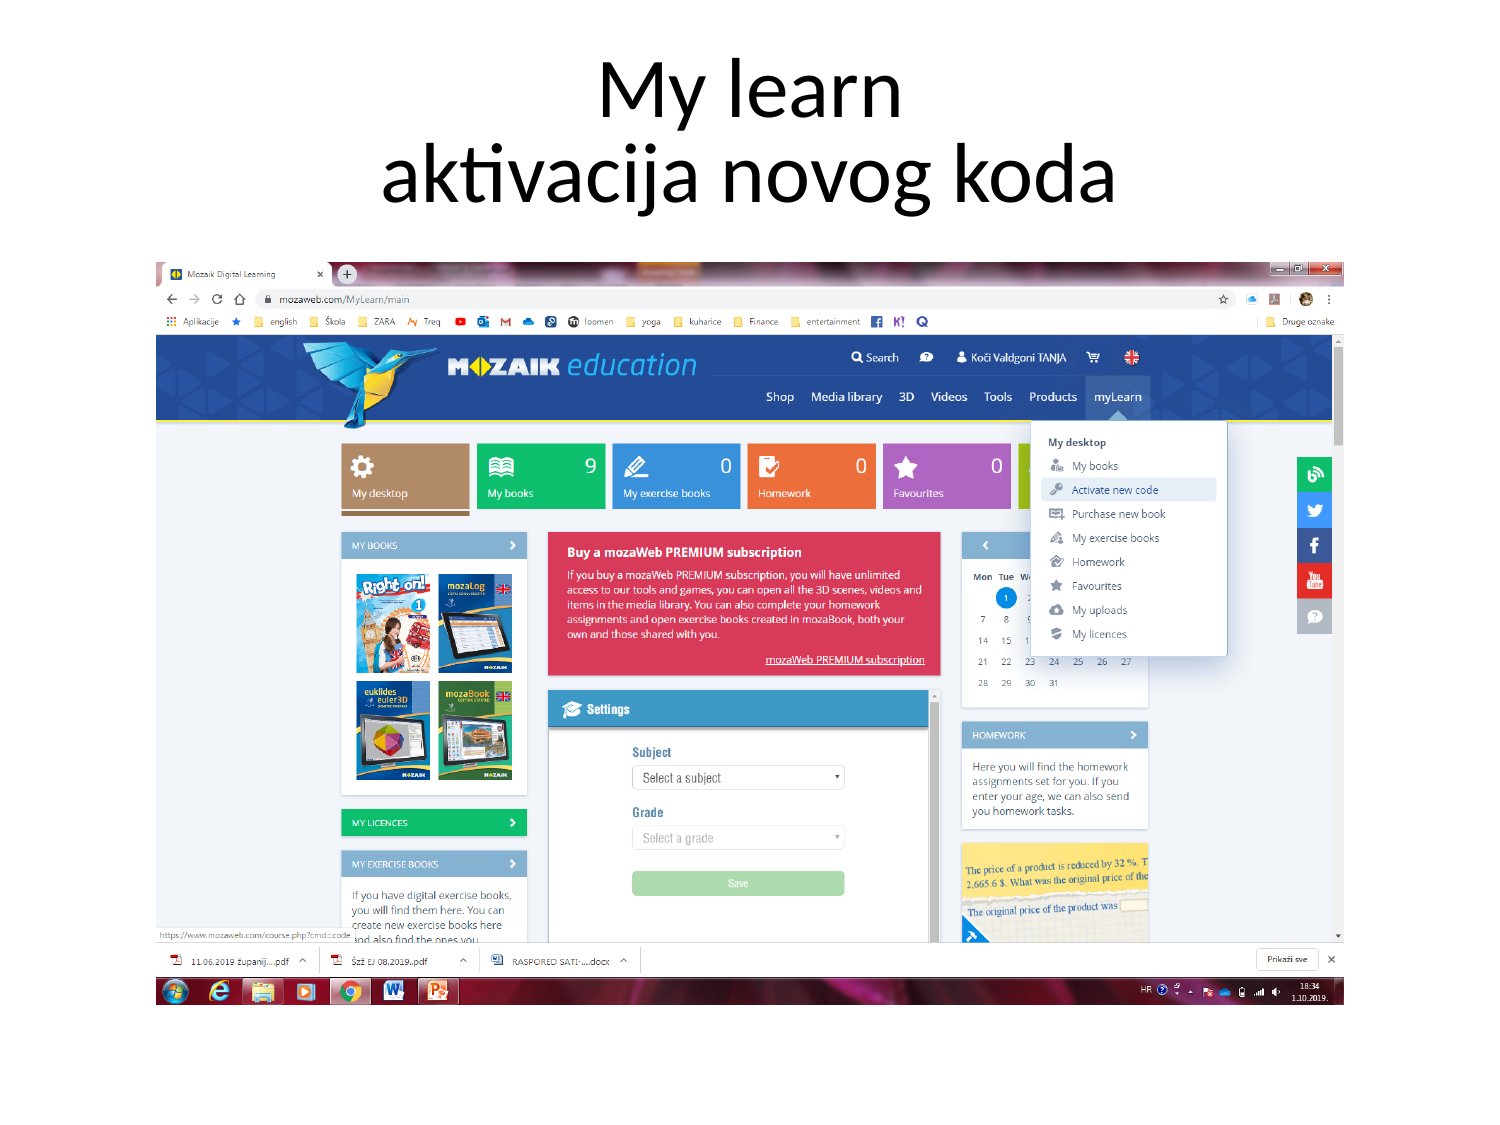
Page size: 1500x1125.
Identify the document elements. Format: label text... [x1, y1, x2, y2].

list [155, 262, 1345, 1006]
title My learn aktivacija novog koda [75, 45, 1425, 233]
